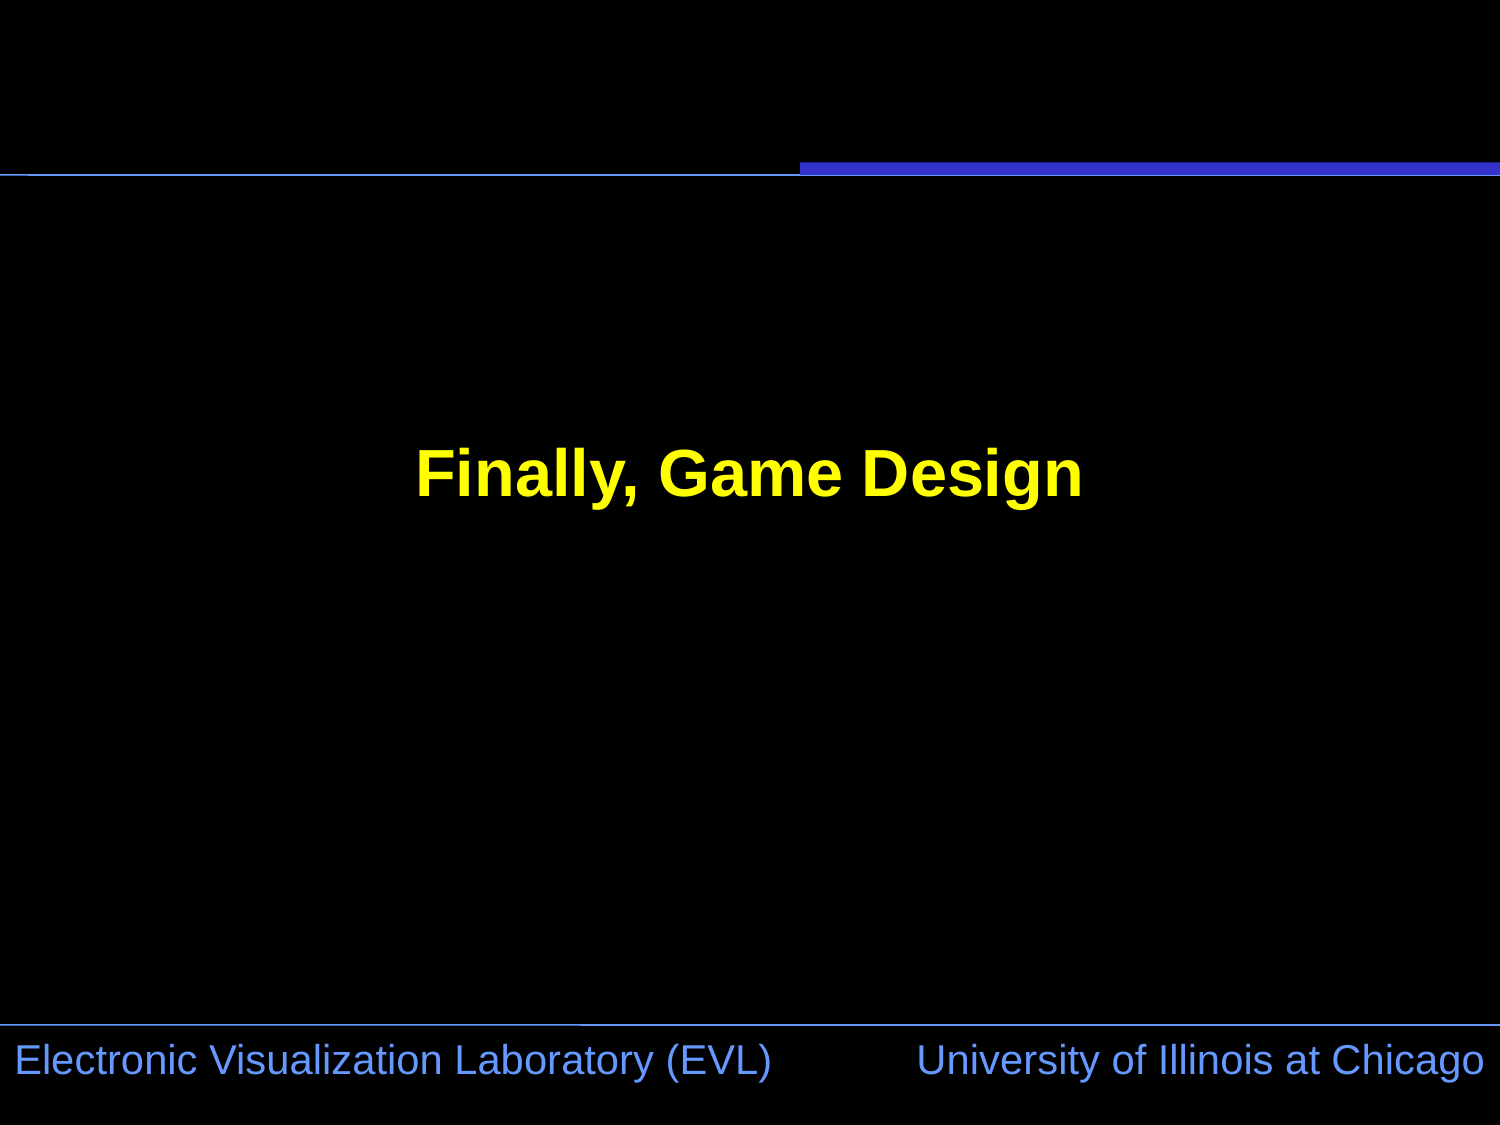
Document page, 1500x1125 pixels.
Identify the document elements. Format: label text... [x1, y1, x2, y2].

title Finally, Game Design [112, 349, 1388, 591]
